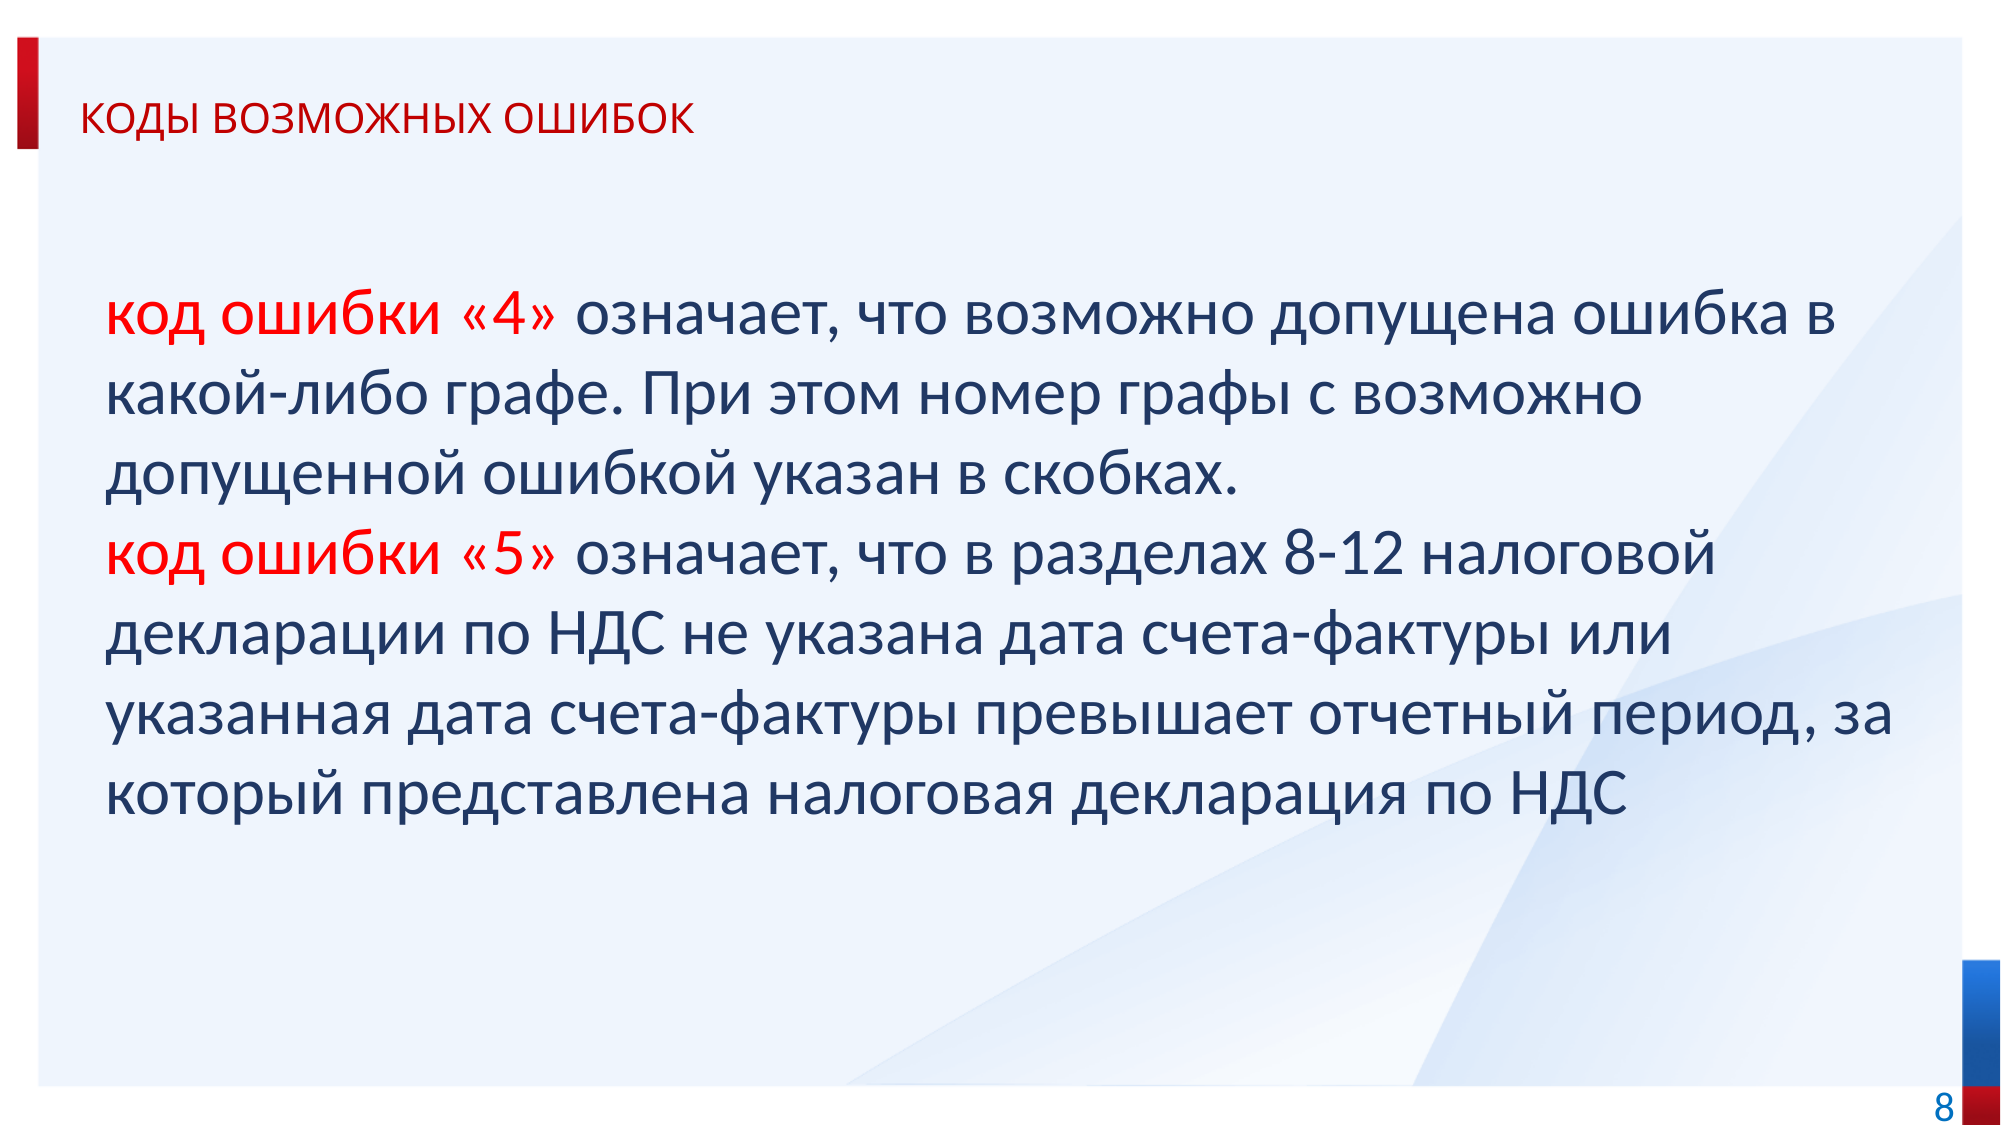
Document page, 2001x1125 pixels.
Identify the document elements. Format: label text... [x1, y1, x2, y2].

text_box код ошибки «4» означает, что возможно допущена ошибка в какой-либо графе. При этом номер графы с возможно допущенной ошибкой указан в скобках. код ошибки «5» означает, что в разделах 8-12 налоговой декларации по НДС не указана дата счета-фактуры или указанная дата счета-фактуры превышает отчетный период, за который представлена налоговая декларация по НДС [90, 260, 1935, 835]
text_box [89, 217, 1936, 1054]
slide_number 8 [1839, 1065, 1971, 1125]
title коды возможных ошибок [64, 42, 1933, 197]
picture [0, 0, 2001, 1125]
